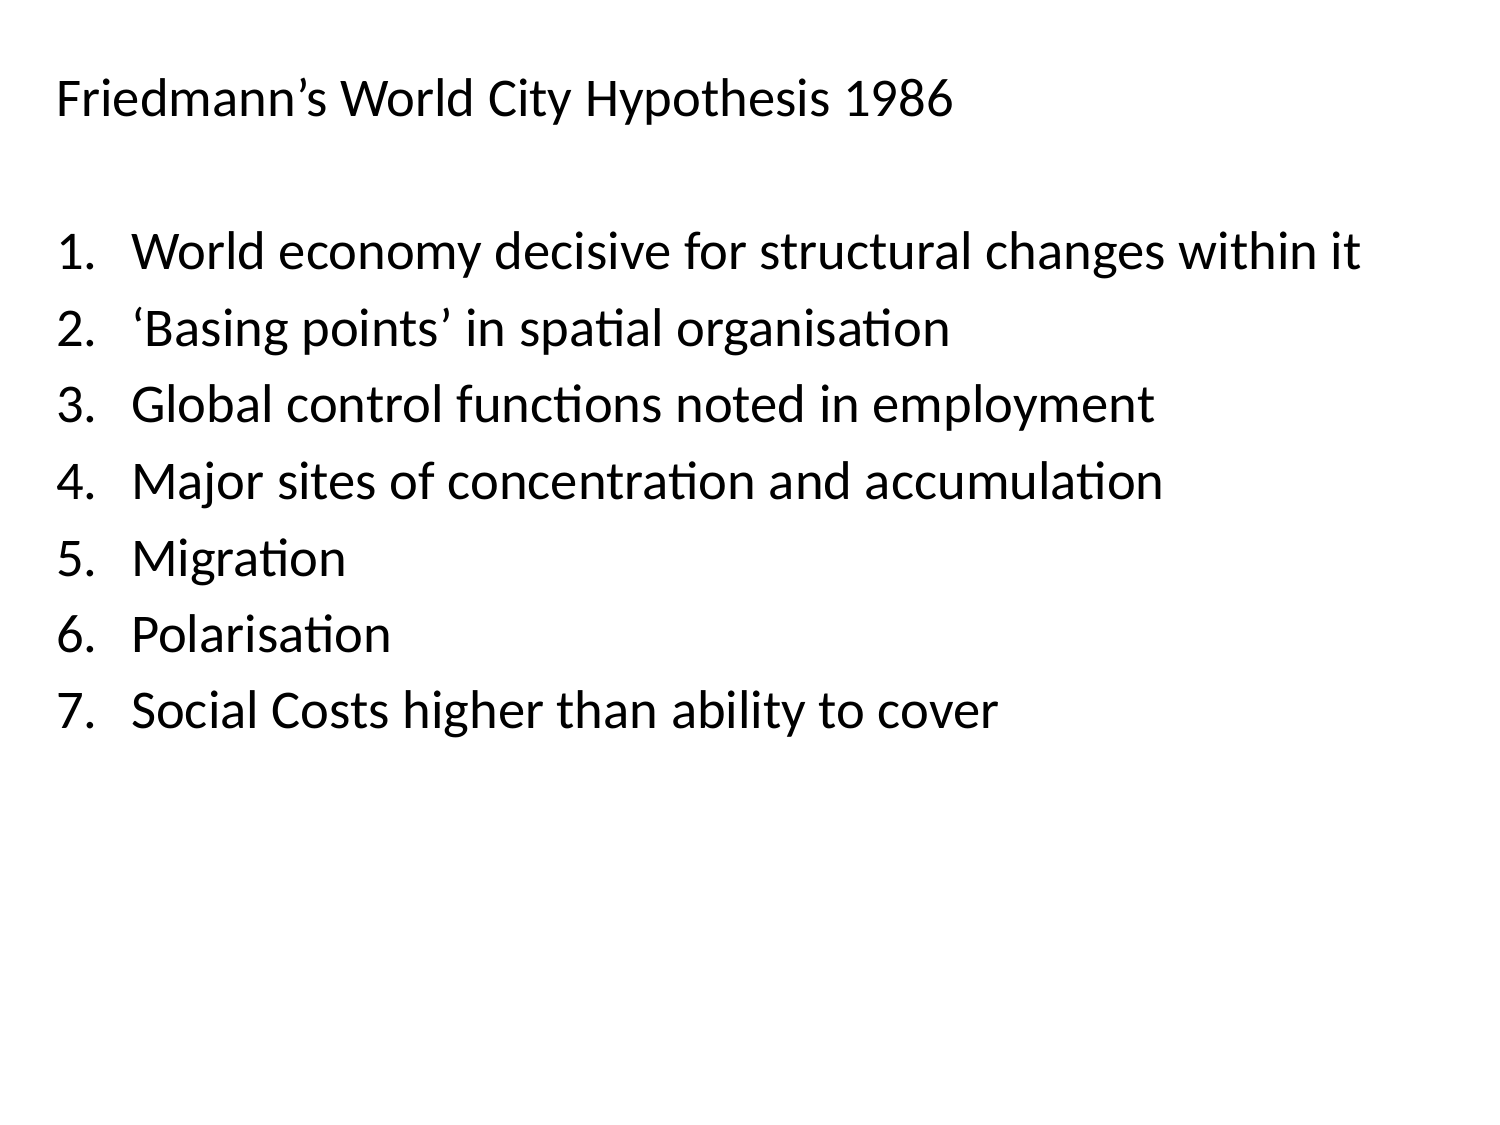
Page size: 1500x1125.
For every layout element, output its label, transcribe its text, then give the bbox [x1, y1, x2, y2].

list Friedmann’s World City Hypothesis 1986 World economy decisive for structural changes within it ‘Basing points’ in spatial organisation Global control functions noted in employment Major sites of concentration and accumulation Migration Polarisation Social Costs higher than ability to cover [41, 54, 1392, 797]
